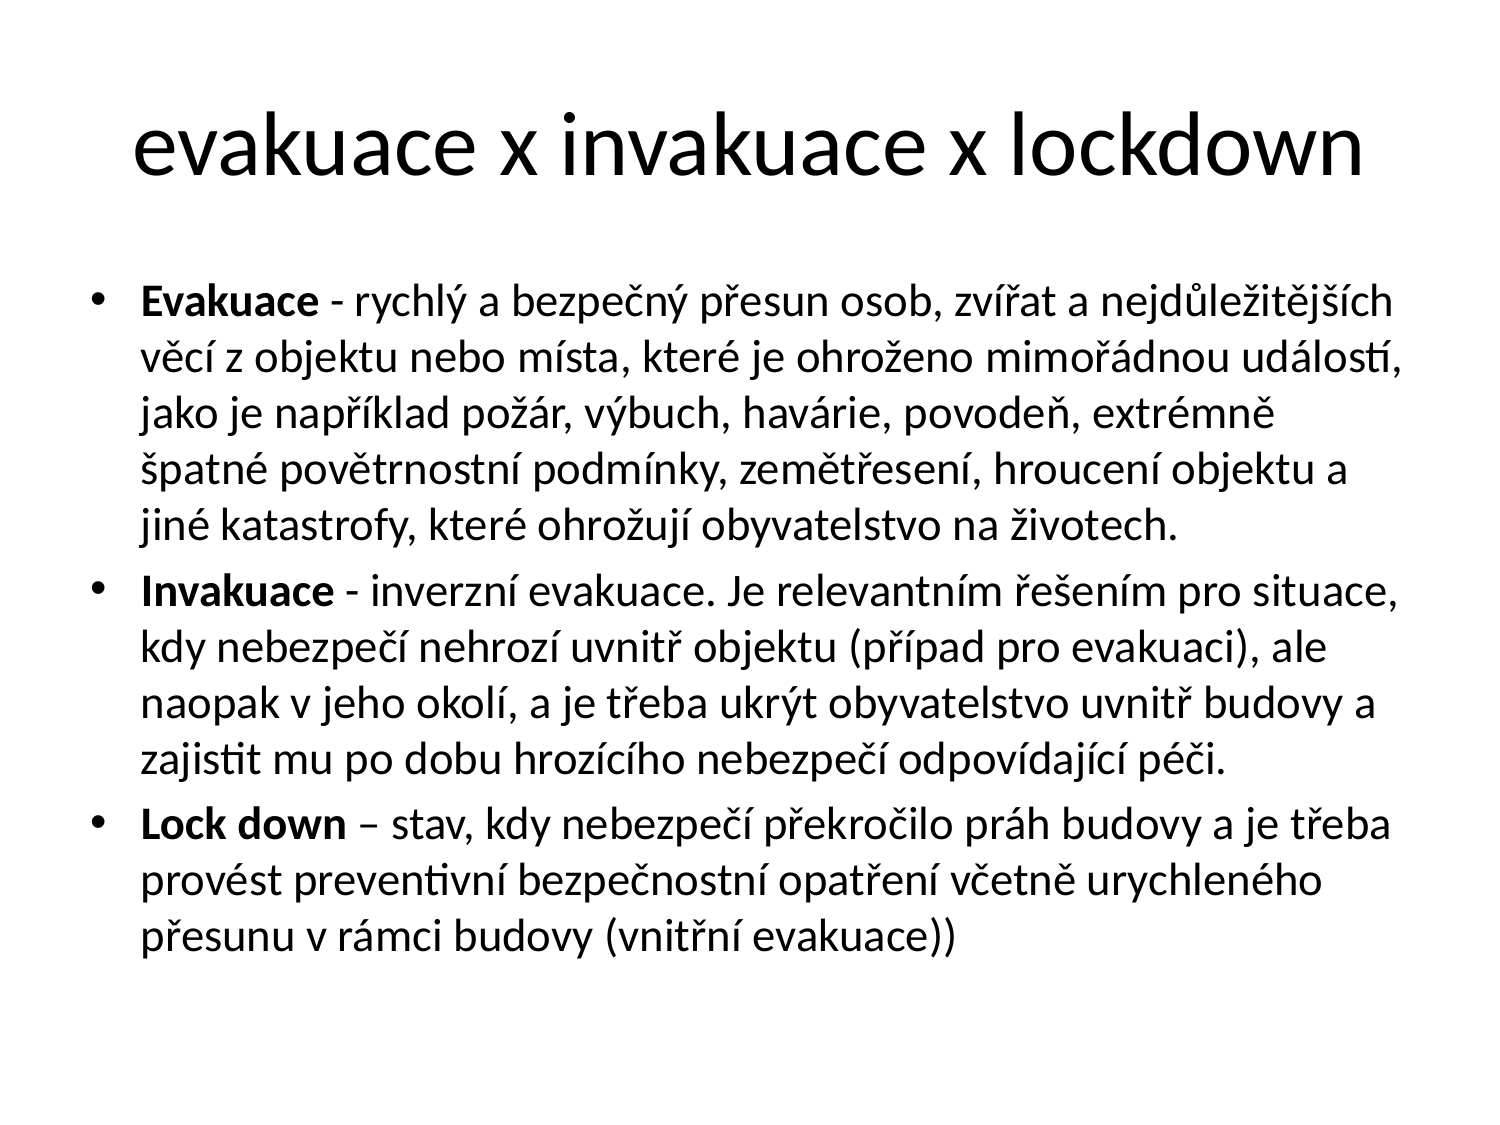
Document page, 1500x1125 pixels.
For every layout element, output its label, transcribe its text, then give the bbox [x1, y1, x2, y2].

list Evakuace - rychlý a bezpečný přesun osob, zvířat a nejdůležitějších věcí z objektu nebo místa, které je ohroženo mimořádnou událostí, jako je například požár, výbuch, havárie, povodeň, extrémně špatné povětrnostní podmínky, zemětřesení, hroucení objektu a jiné katastrofy, které ohrožují obyvatelstvo na životech. Invakuace - inverzní evakuace. Je relevantním řešením pro situace, kdy nebezpečí nehrozí uvnitř objektu (případ pro evakuaci), ale naopak v jeho okolí, a je třeba ukrýt obyvatelstvo uvnitř budovy a zajistit mu po dobu hrozícího nebezpečí odpovídající péči. Lock down – stav, kdy nebezpečí překročilo práh budovy a je třeba provést preventivní bezpečnostní opatření včetně urychleného přesunu v rámci budovy (vnitřní evakuace)) [75, 262, 1425, 1005]
title evakuace x invakuace x lockdown [75, 45, 1425, 233]
